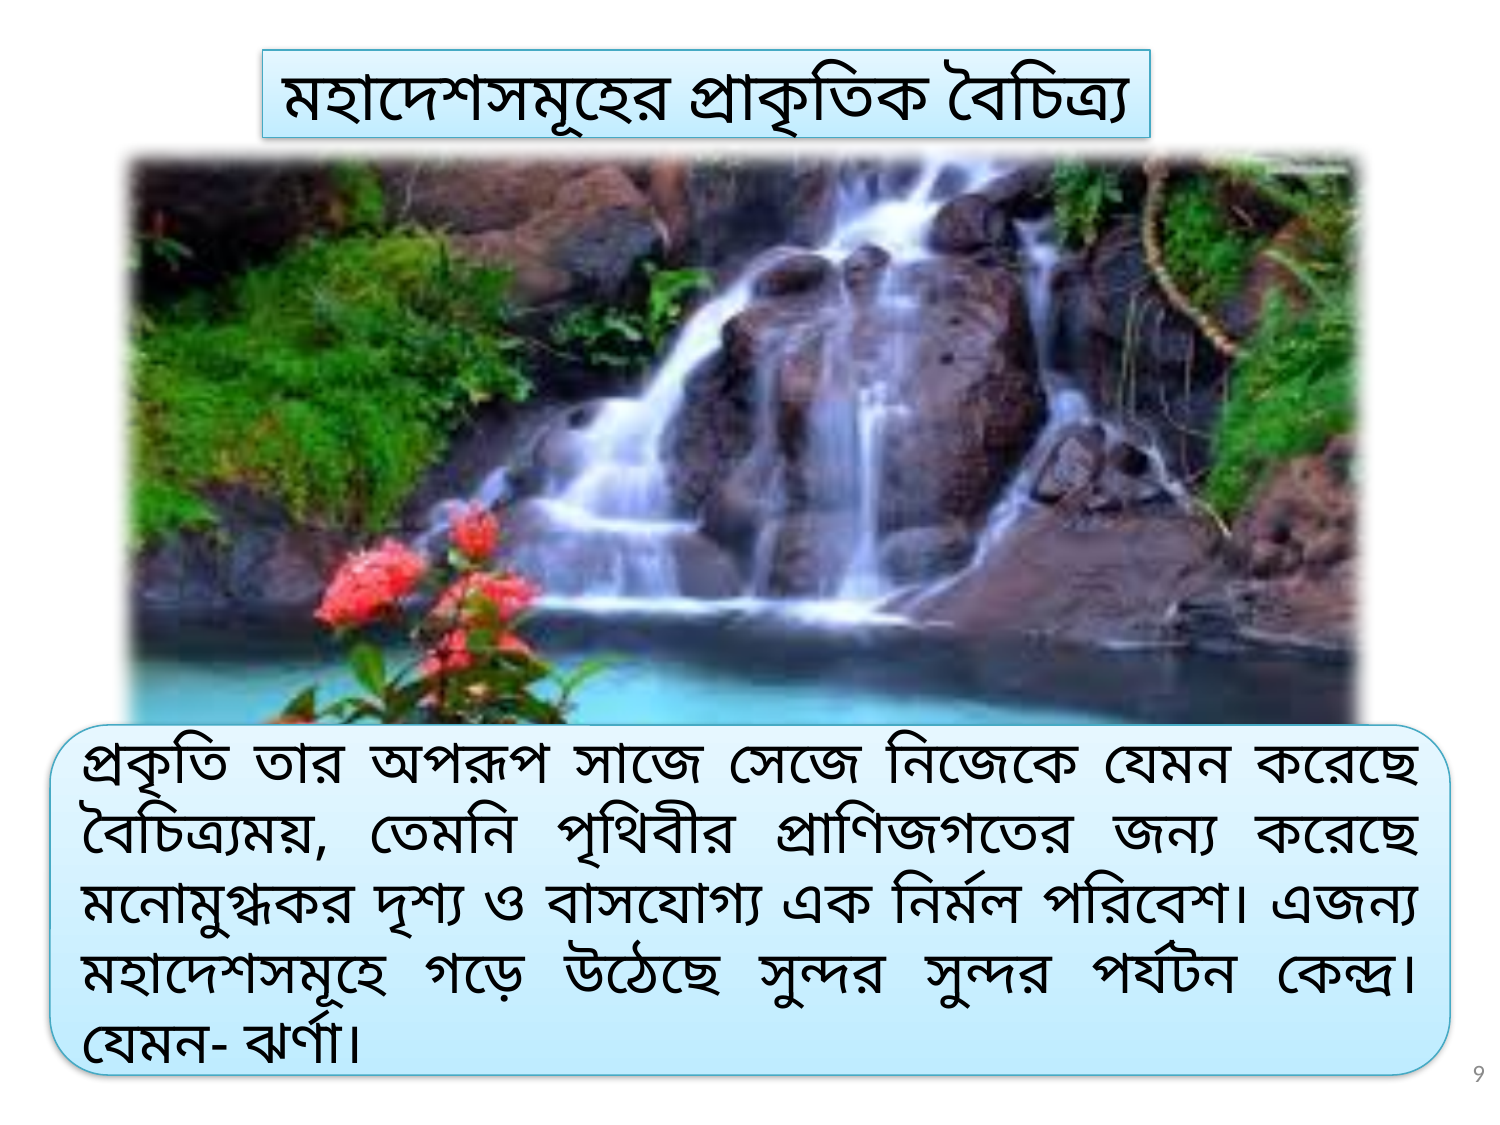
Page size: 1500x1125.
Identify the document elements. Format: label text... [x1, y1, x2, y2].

picture [112, 141, 1376, 826]
slide_number 9 [1149, 1042, 1500, 1103]
text_box মহাদেশসমূহের প্রাকৃতিক বৈচিত্র্য [262, 49, 1151, 138]
text_box প্রকৃতি তার অপরূপ সাজে সেজে নিজেকে যেমন করেছে বৈচিত্র্যময়, তেমনি পৃথিবীর প্রাণিজগতের জন্য করেছে মনোমুগ্ধকর দৃশ্য ও বাসযোগ্য এক নির্মল পরিবেশ। এজন্য মহাদেশসমূহে গড়ে উঠেছে সুন্দর সুন্দর পর্যটন কেন্দ্র। যেমন- ঝর্ণা। [49, 724, 1451, 1076]
